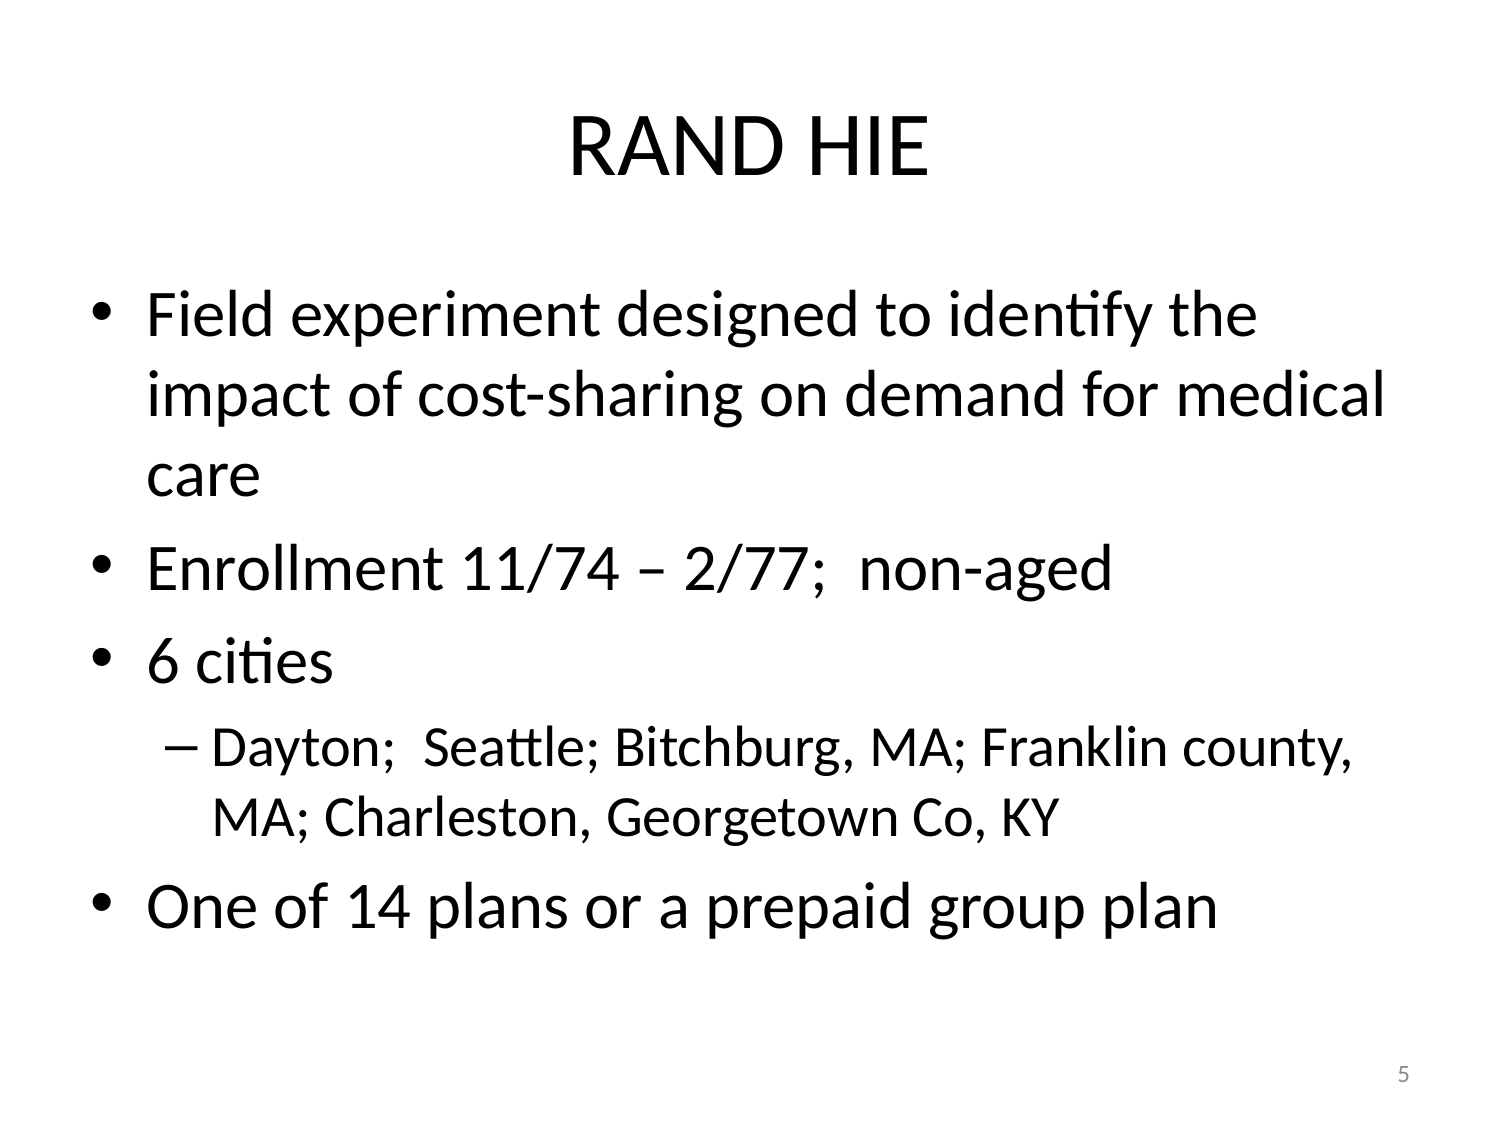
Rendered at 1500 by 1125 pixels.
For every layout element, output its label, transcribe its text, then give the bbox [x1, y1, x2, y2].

list Field experiment designed to identify the impact of cost-sharing on demand for medical care Enrollment 11/74 – 2/77; non-aged 6 cities Dayton; Seattle; Bitchburg, MA; Franklin county, MA; Charleston, Georgetown Co, KY One of 14 plans or a prepaid group plan [75, 262, 1425, 1005]
slide_number 5 [1074, 1042, 1425, 1103]
title RAND HIE [75, 45, 1425, 233]
